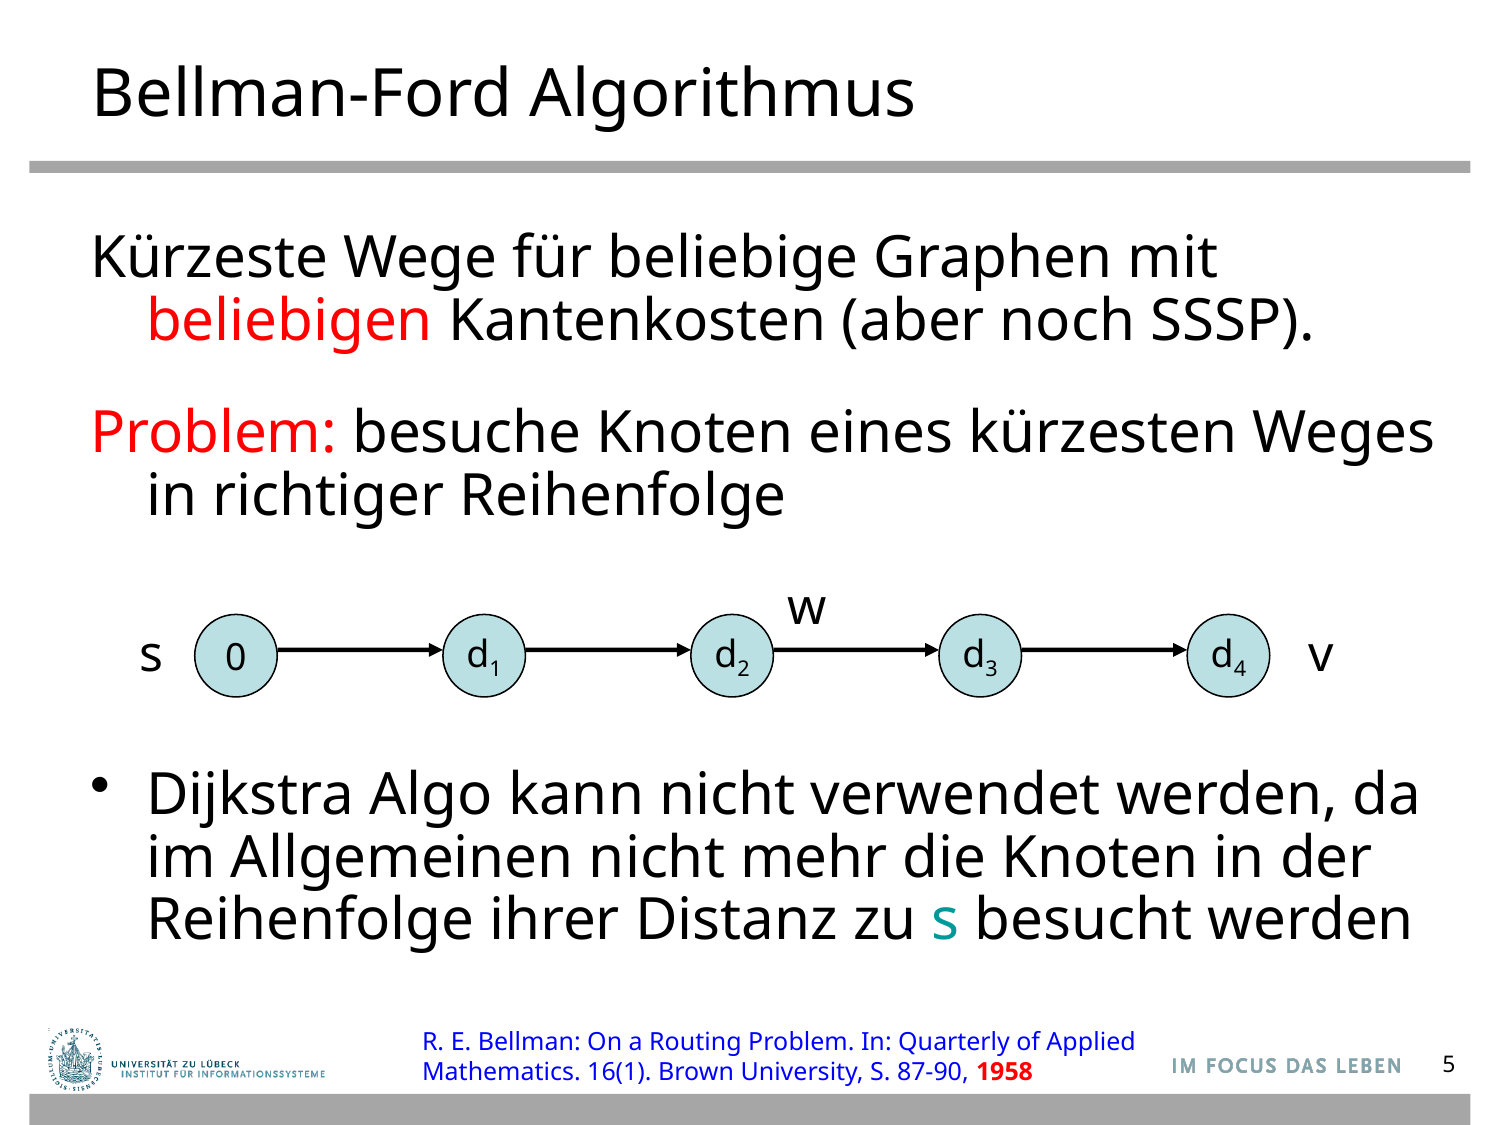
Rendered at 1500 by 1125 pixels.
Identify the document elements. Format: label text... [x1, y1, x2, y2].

slide_number 5 [1305, 1050, 1471, 1083]
text_box R. E. Bellman: On a Routing Problem. In: Quarterly of Applied Mathematics. 16(1). Brown University, S. 87-90, 1958 [407, 1018, 1158, 1093]
text_box w [772, 567, 842, 642]
list Kürzeste Wege für beliebige Graphen mit beliebigen Kantenkosten (aber noch SSSP). Problem: besuche Knoten eines kürzesten Weges in richtiger Reihenfolge Dijkstra Algo kann nicht verwendet werden, da im Allgemeinen nicht mehr die Knoten in der Reihenfolge ihrer Distanz zu s besucht werden [75, 219, 1471, 993]
text_box d3 [938, 614, 1022, 697]
text_box d4 [1187, 614, 1270, 697]
text_box [773, 643, 940, 657]
text_box [1021, 643, 1188, 657]
text_box 0 [194, 614, 278, 697]
picture [1173, 1058, 1305, 1073]
text_box s [124, 614, 179, 690]
text_box [525, 643, 691, 657]
text_box d2 [690, 614, 774, 697]
title Bellman-Ford Algorithmus [76, 42, 1427, 126]
text_box v [1293, 614, 1349, 690]
text_box [277, 643, 443, 657]
text_box d1 [442, 614, 526, 697]
